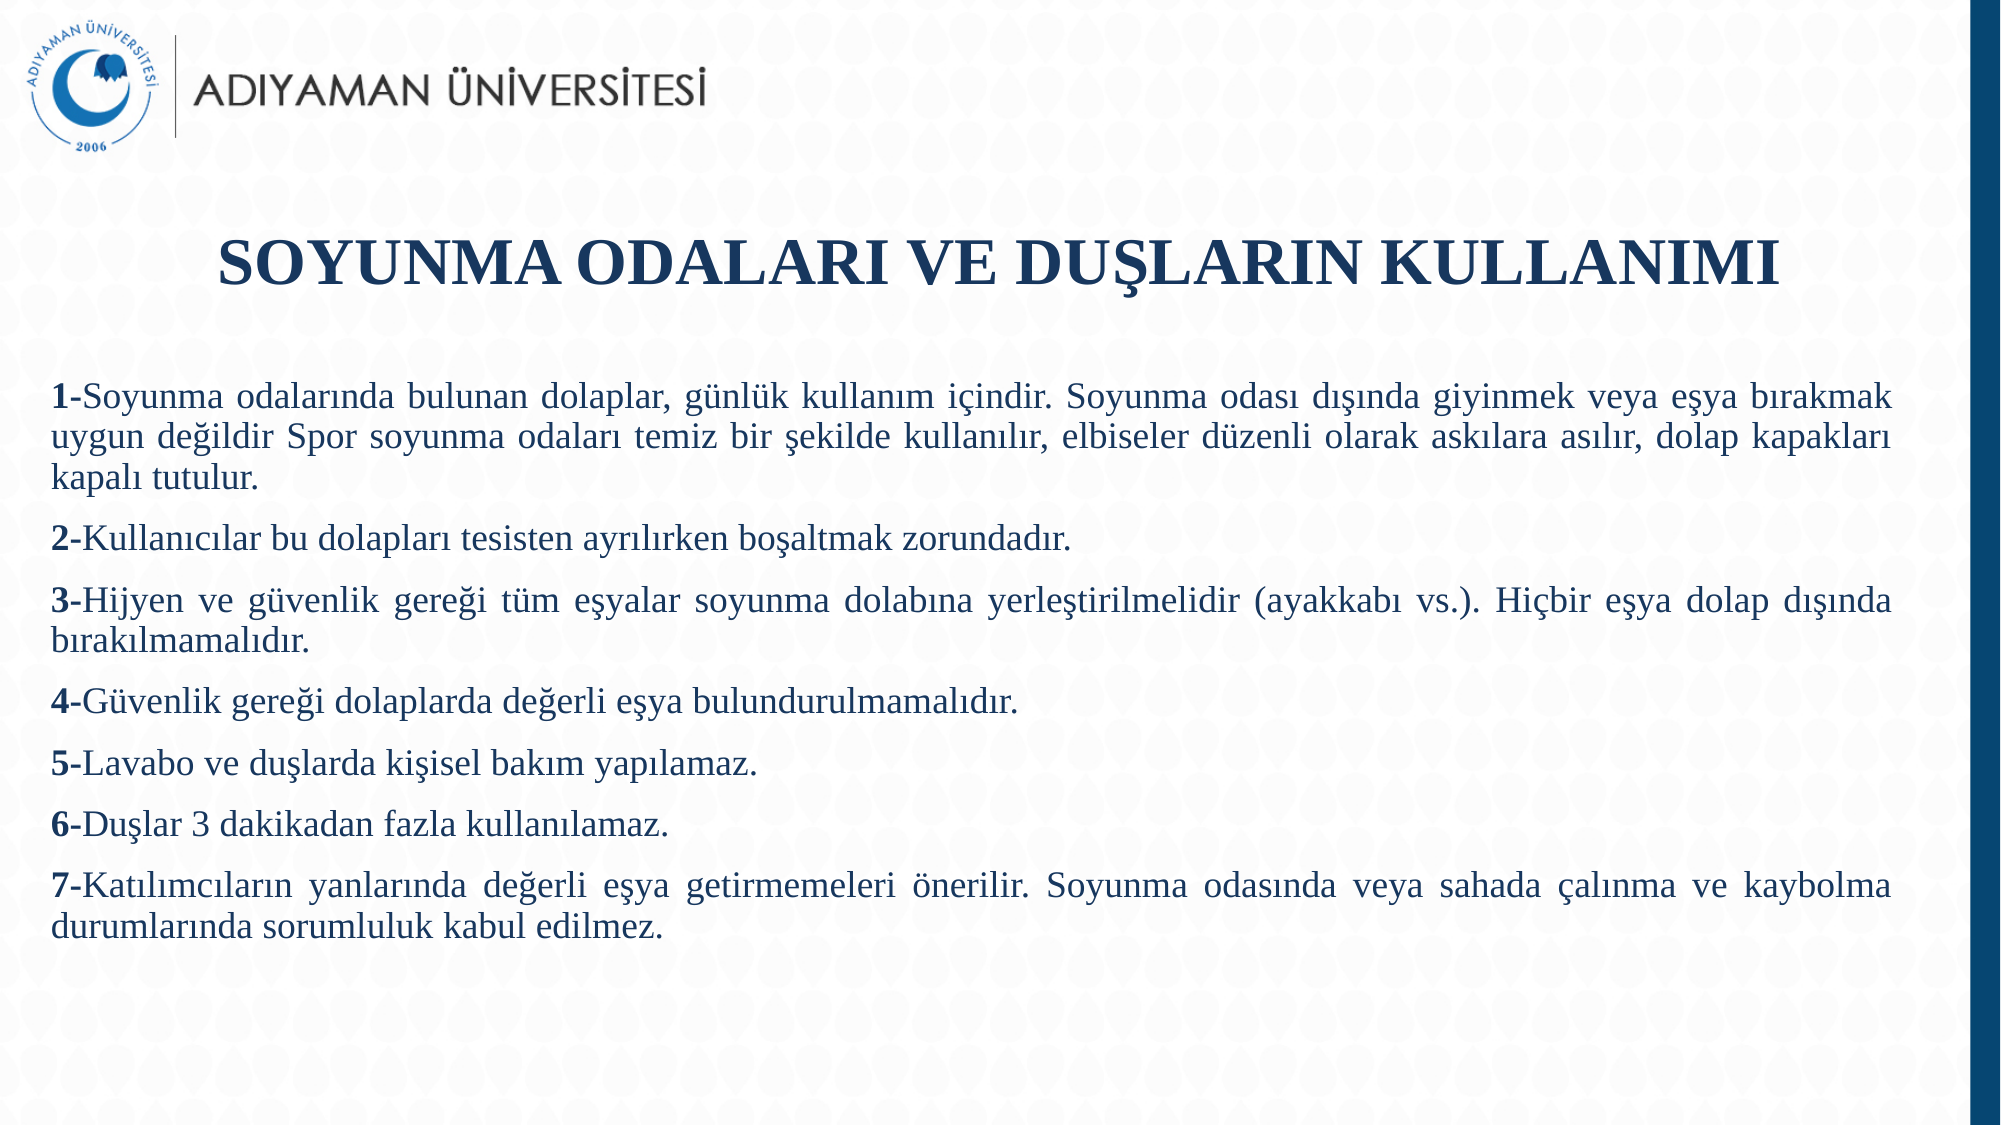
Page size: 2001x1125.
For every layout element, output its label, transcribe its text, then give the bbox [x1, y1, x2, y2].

list 1-Soyunma odalarında bulunan dolaplar, günlük kullanım içindir. Soyunma odası dışında giyinmek veya eşya bırakmak uygun değildir Spor soyunma odaları temiz bir şekilde kullanılır, elbiseler düzenli olarak askılara asılır, dolap kapakları kapalı tutulur. 2-Kullanıcılar bu dolapları tesisten ayrılırken boşaltmak zorundadır. 3-Hijyen ve güvenlik gereği tüm eşyalar soyunma dolabına yerleştirilmelidir (ayakkabı vs.). Hiçbir eşya dolap dışında bırakılmamalıdır. 4-Güvenlik gereği dolaplarda değerli eşya bulundurulmamalıdır. 5-Lavabo ve duşlarda kişisel bakım yapılamaz. 6-Duşlar 3 dakikadan fazla kullanılamaz. 7-Katılımcıların yanlarında değerli eşya getirmemeleri önerilir. Soyunma odasında veya sahada çalınma ve kaybolma durumlarında sorumluluk kabul edilmez. [35, 368, 1910, 1034]
picture [0, 0, 2001, 1125]
title SOYUNMA ODALARI VE DUŞLARIN KULLANIMI [137, 185, 1863, 341]
